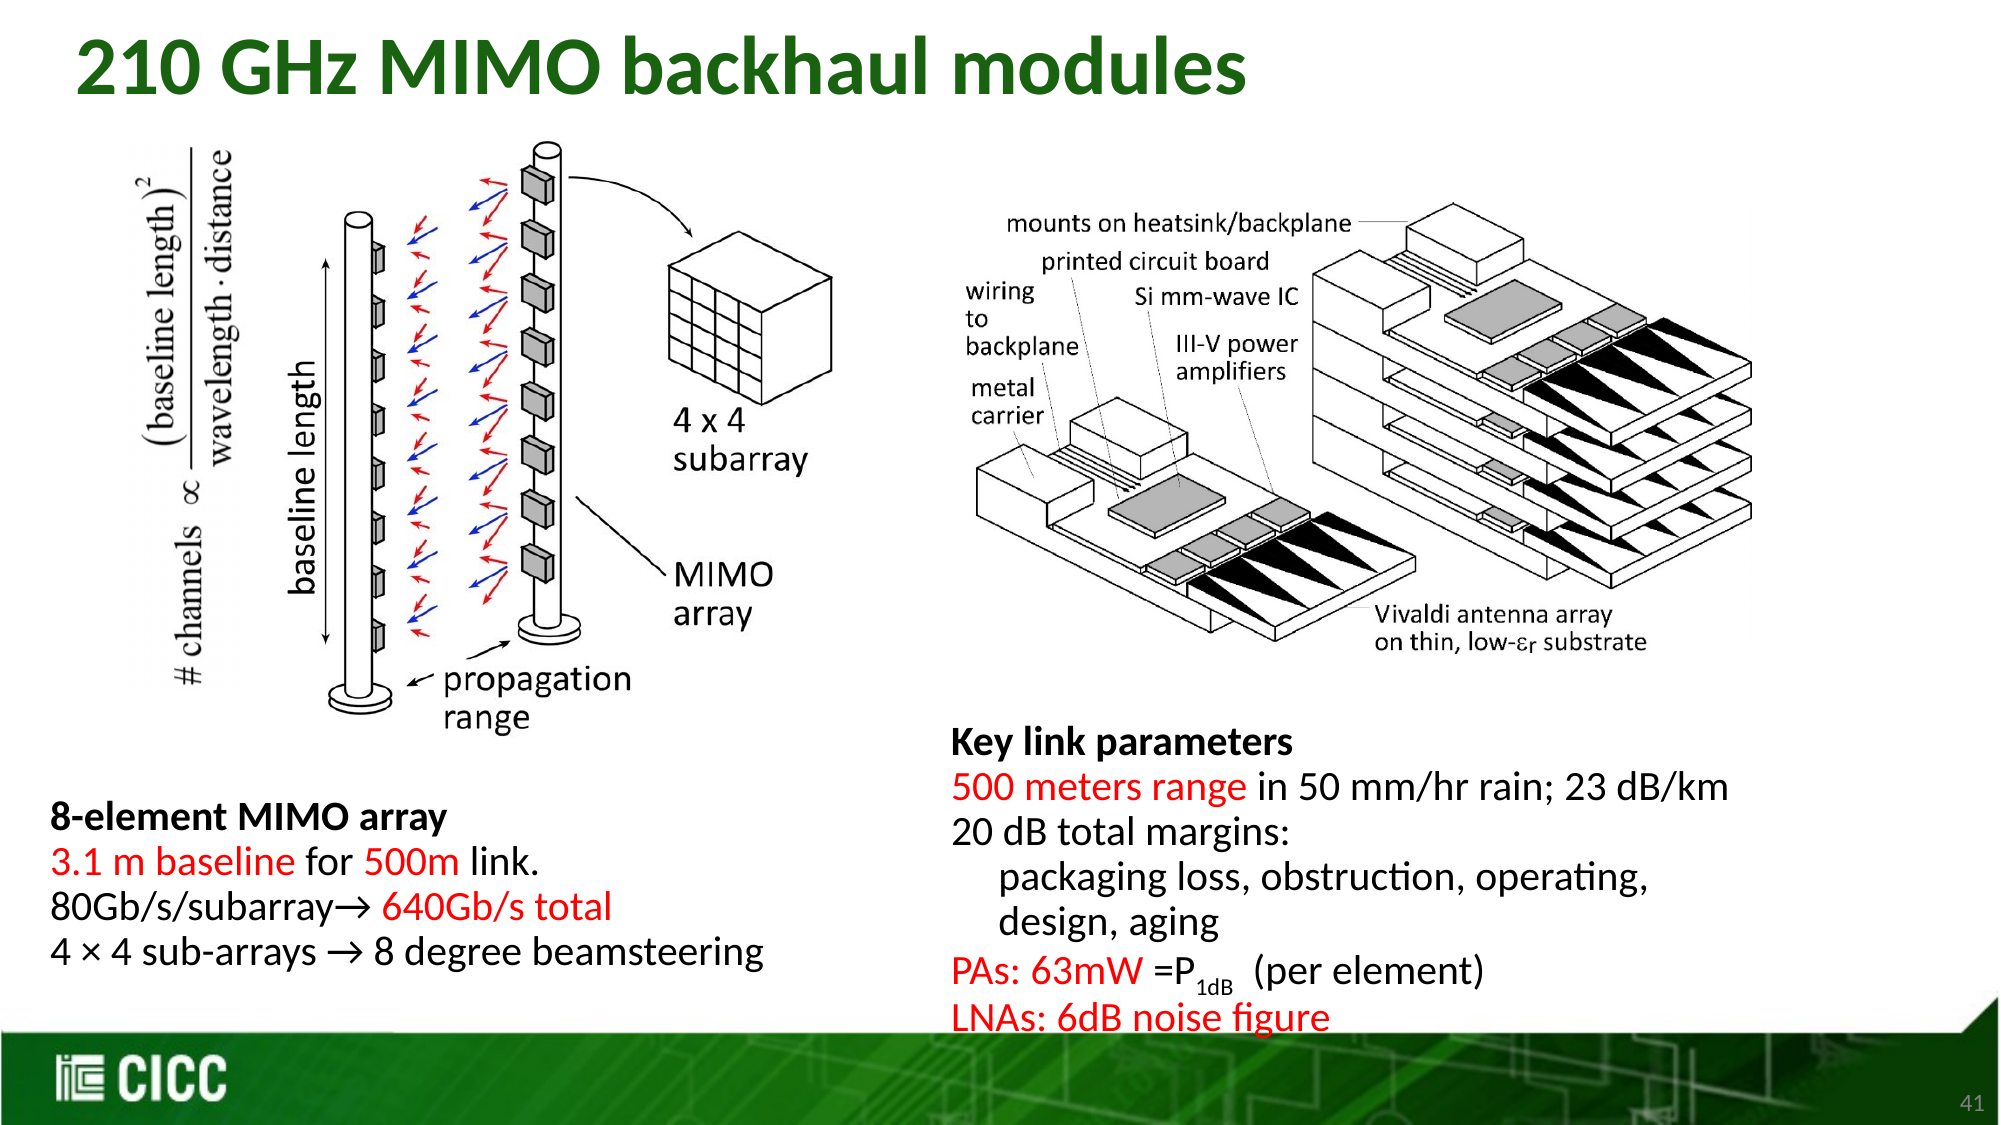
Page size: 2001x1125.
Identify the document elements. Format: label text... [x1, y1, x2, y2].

picture [0, 140, 833, 738]
text_box 8-element MIMO array 3.1 m baseline for 500m link. 80Gb/s/subarray→ 640Gb/s total 4 × 4 sub-arrays → 8 degree beamsteering [36, 787, 862, 981]
title 210 GHz MIMO backhaul modules [74, 12, 1613, 126]
text_box Key link parameters 500 meters range in 50 mm/hr rain; 23 dB/km 20 dB total margins: packaging loss, obstruction, operating, design, aging PAs: 63mW =P1dB (per element) LNAs: 6dB noise figure [937, 712, 1763, 1048]
picture [962, 202, 1752, 659]
picture [0, 990, 2000, 1125]
